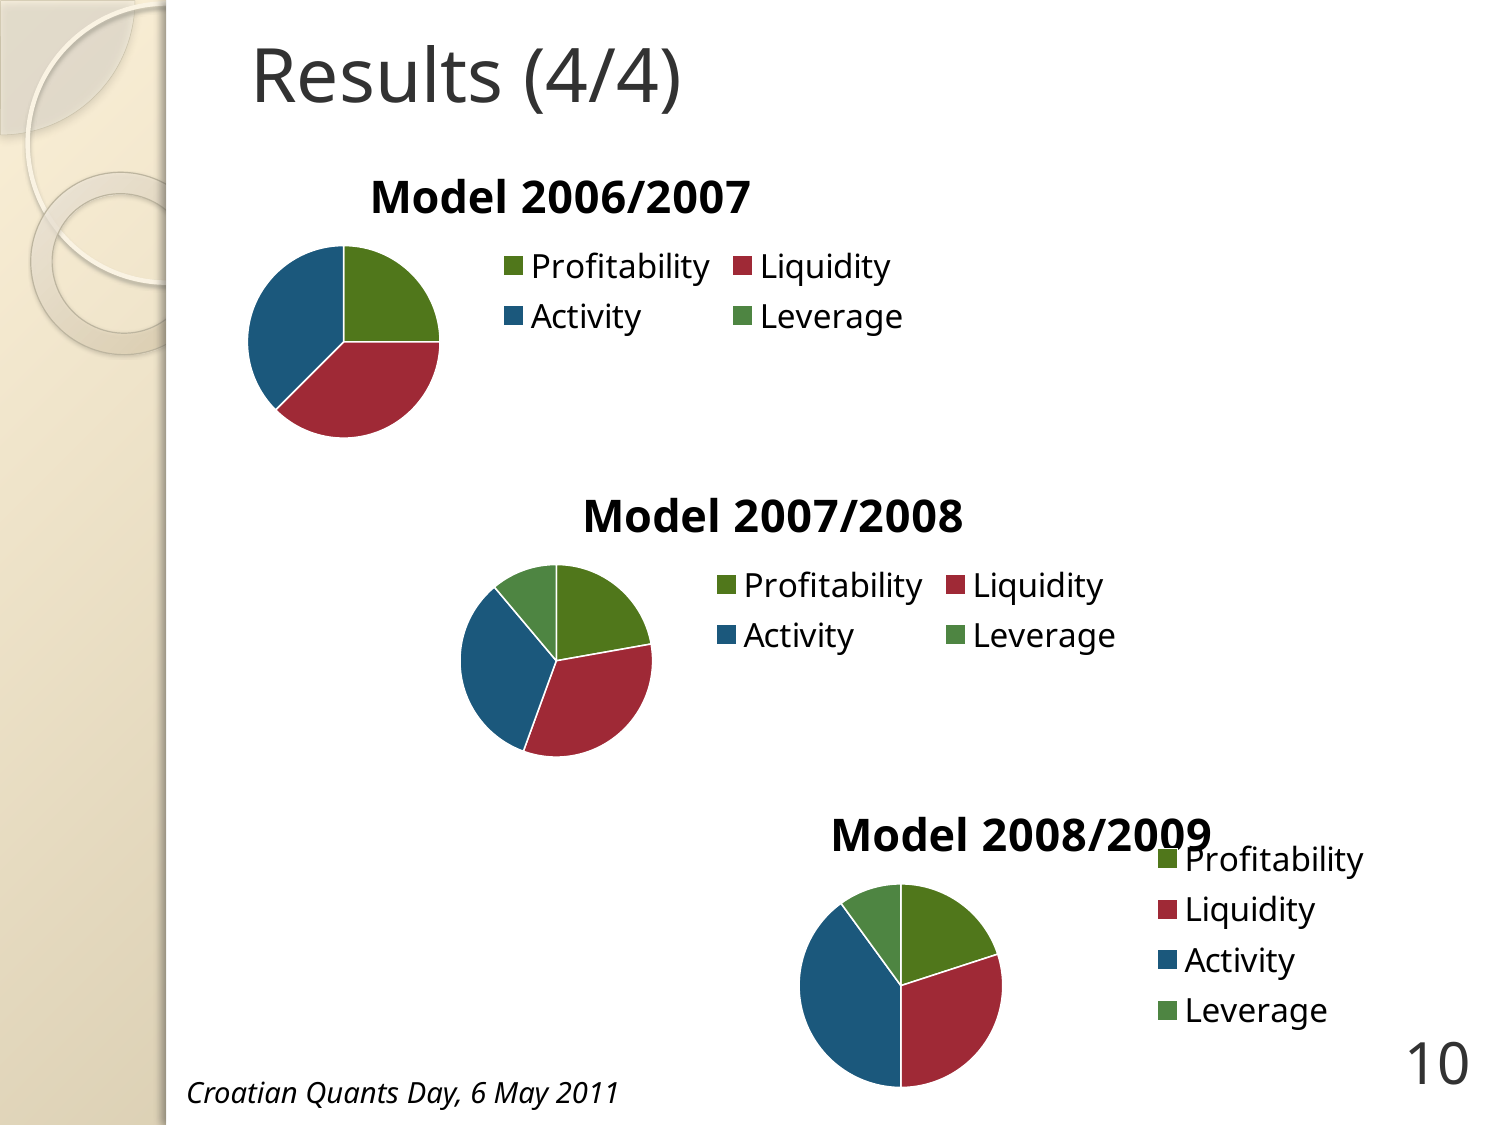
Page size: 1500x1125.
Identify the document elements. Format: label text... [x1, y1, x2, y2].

title Results (4/4) [235, 0, 1466, 149]
chart [194, 136, 928, 445]
chart [407, 455, 1140, 764]
slide_number 10 [1396, 1034, 1488, 1067]
text_box Croatian Quants Day, 6 May 2011 [171, 1067, 1500, 1117]
chart [655, 774, 1389, 1095]
